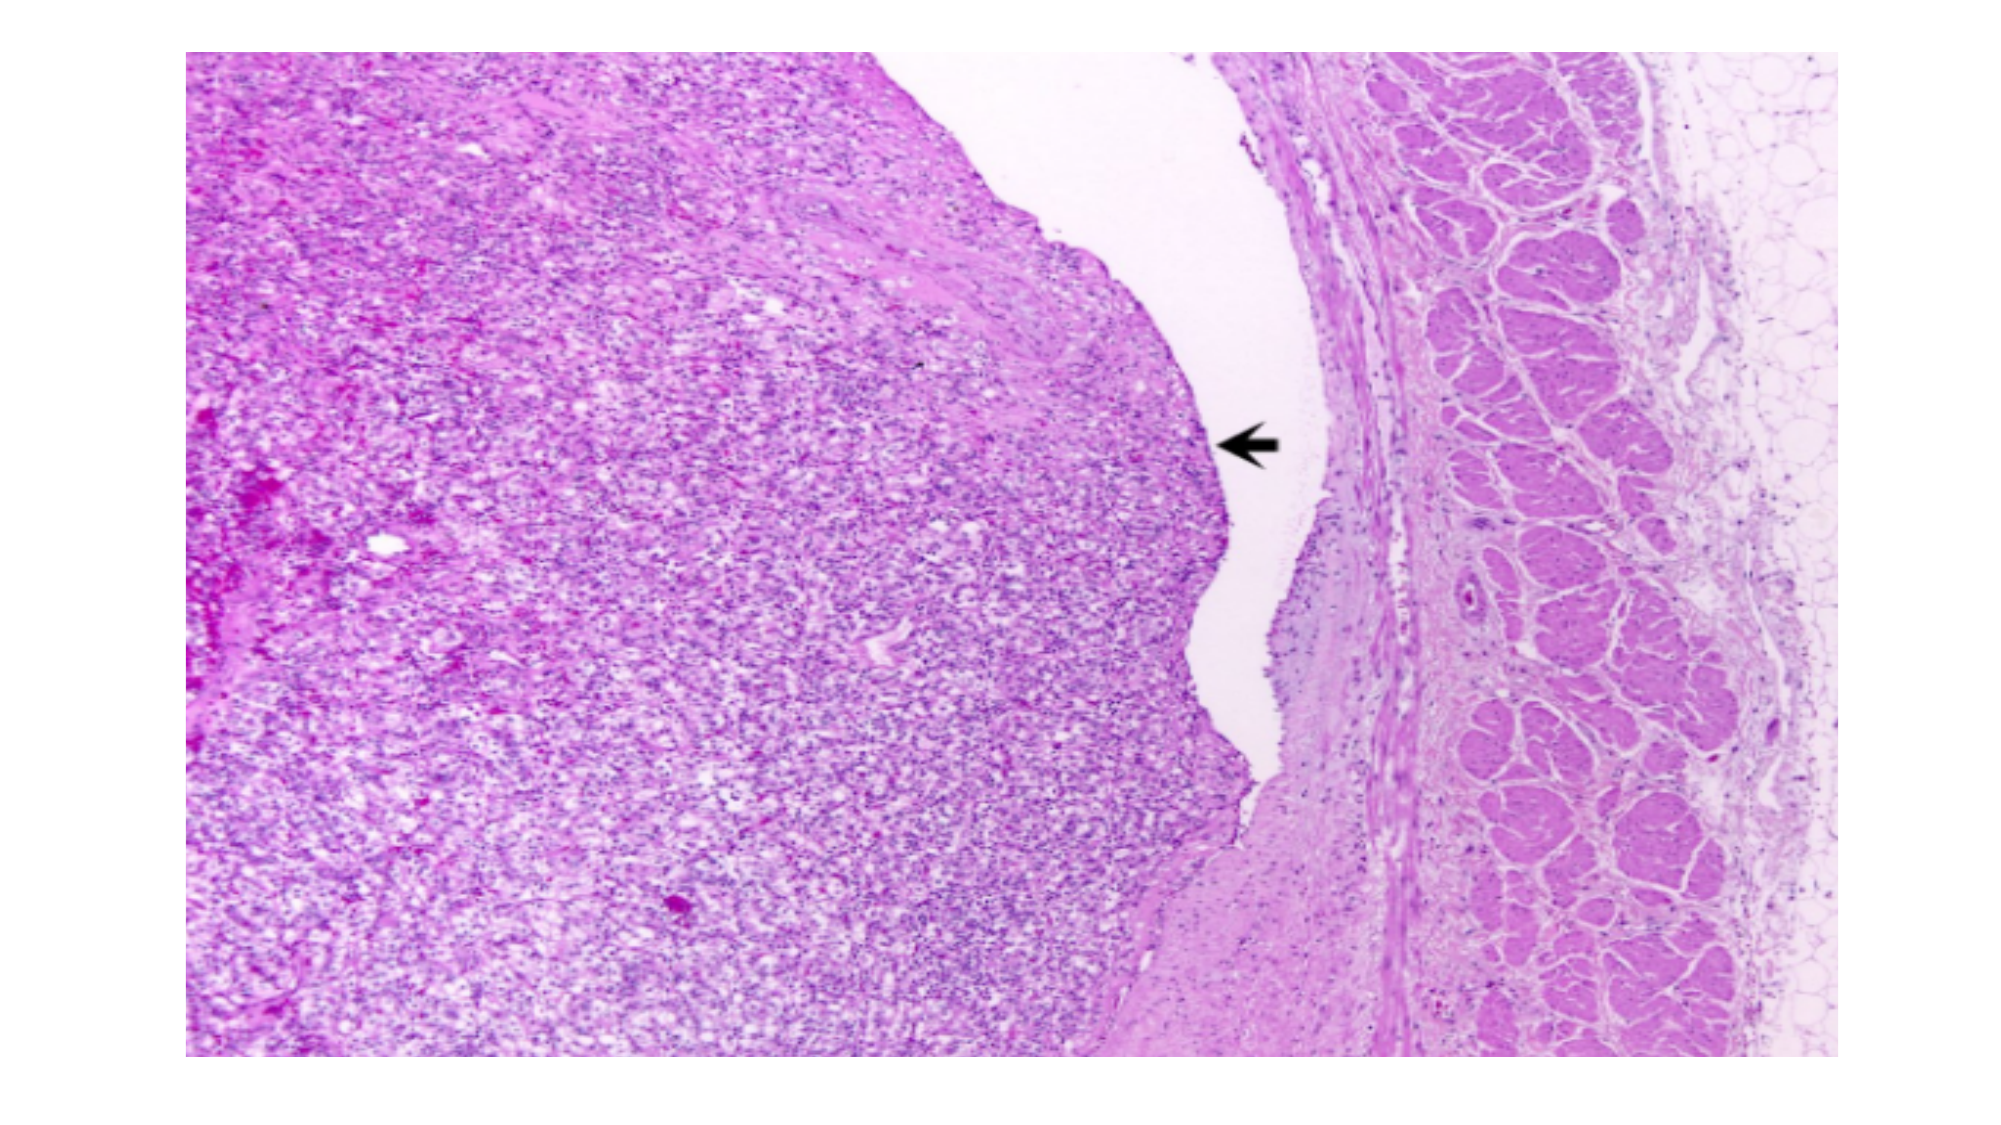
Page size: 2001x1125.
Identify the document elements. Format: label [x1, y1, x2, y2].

picture [185, 52, 1839, 1057]
